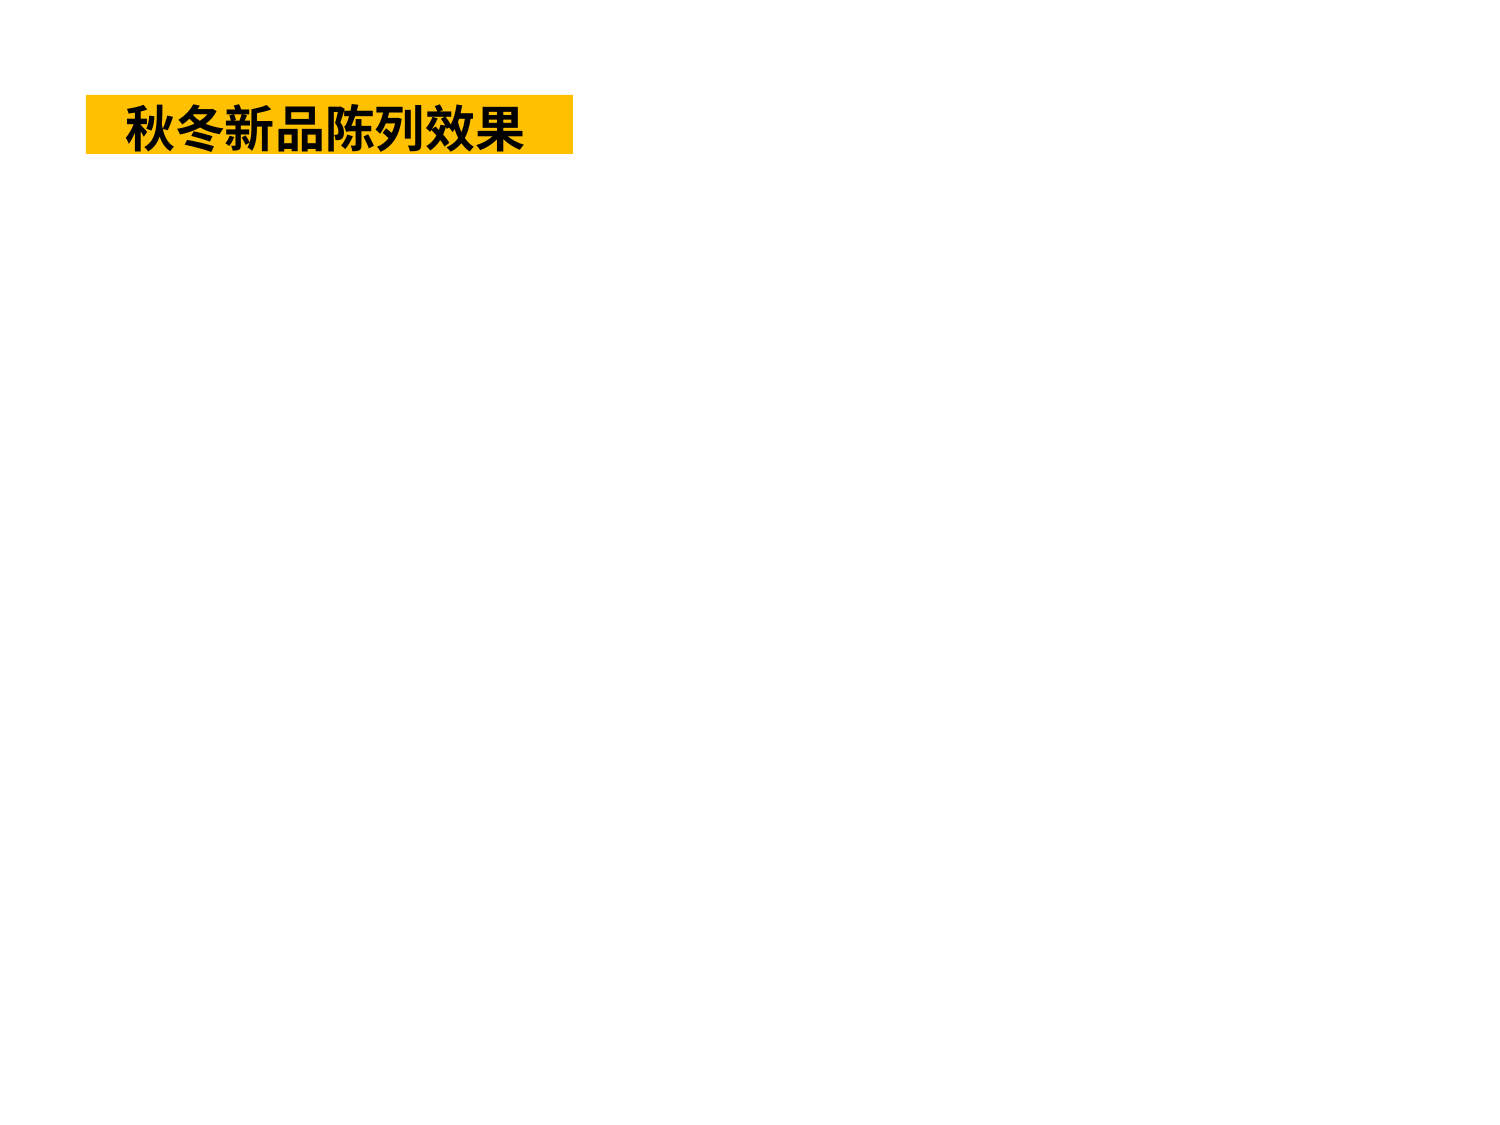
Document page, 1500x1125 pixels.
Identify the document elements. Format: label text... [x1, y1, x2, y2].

text_box 秋冬新品陈列效果 [110, 89, 540, 165]
text_box [84, 93, 110, 156]
text_box [540, 93, 575, 156]
